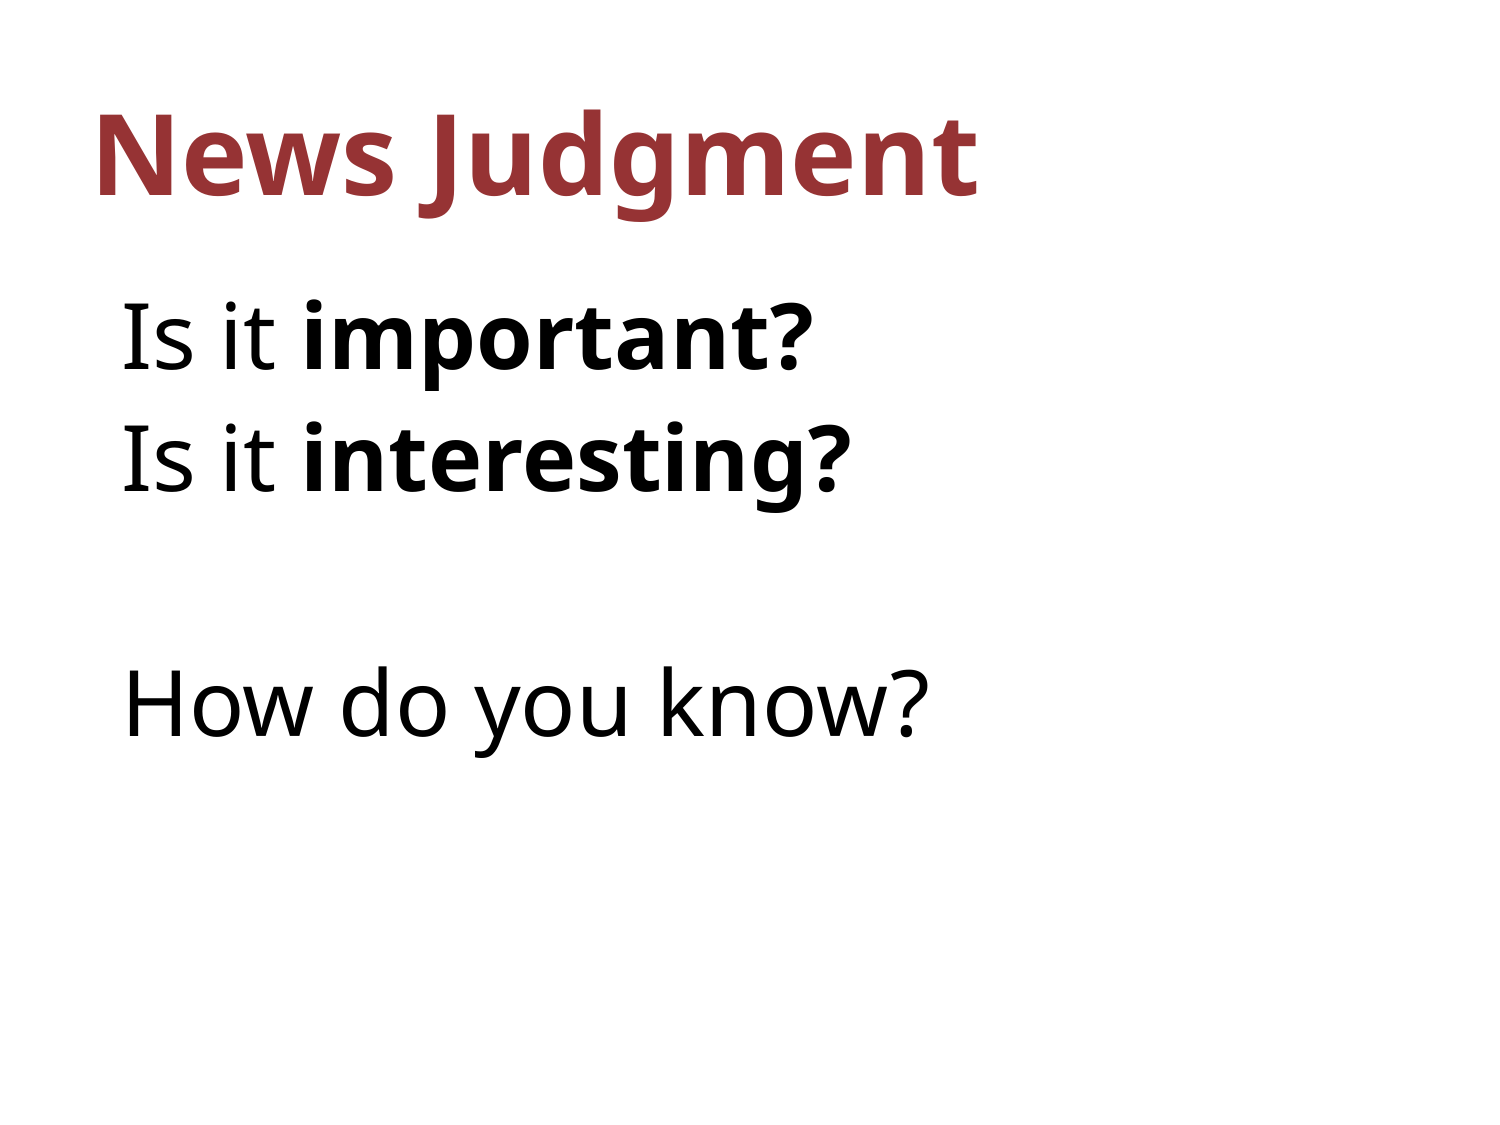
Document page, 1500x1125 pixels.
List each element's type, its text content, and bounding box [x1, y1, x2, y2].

list Is it important? Is it interesting? How do you know? [75, 262, 1425, 931]
title News Judgment [75, 14, 1425, 233]
